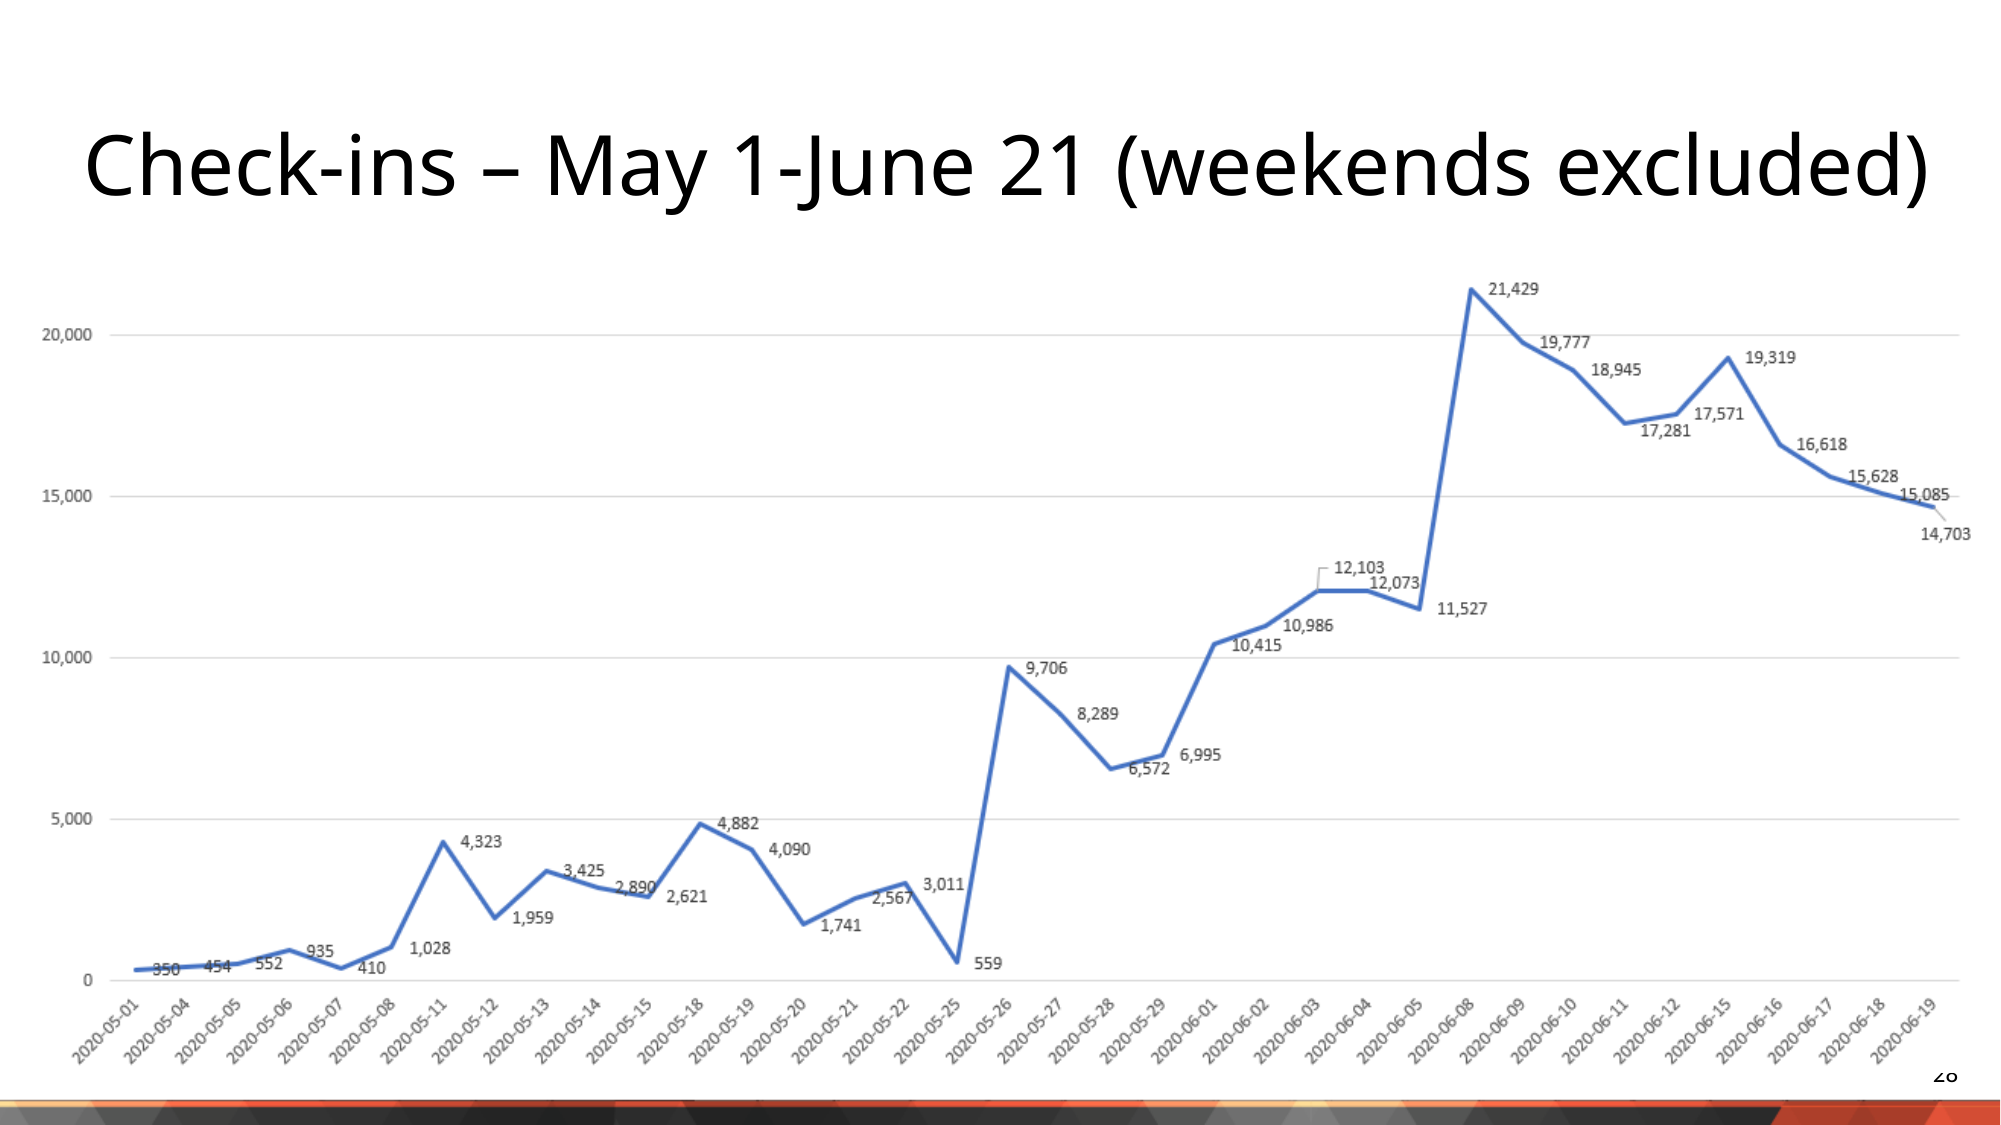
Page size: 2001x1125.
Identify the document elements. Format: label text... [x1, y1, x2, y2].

slide_number 28 [1412, 1073, 1974, 1103]
picture [0, 0, 2001, 1125]
title Check-ins – May 1-June 21 (weekends excluded) [68, 59, 1956, 222]
